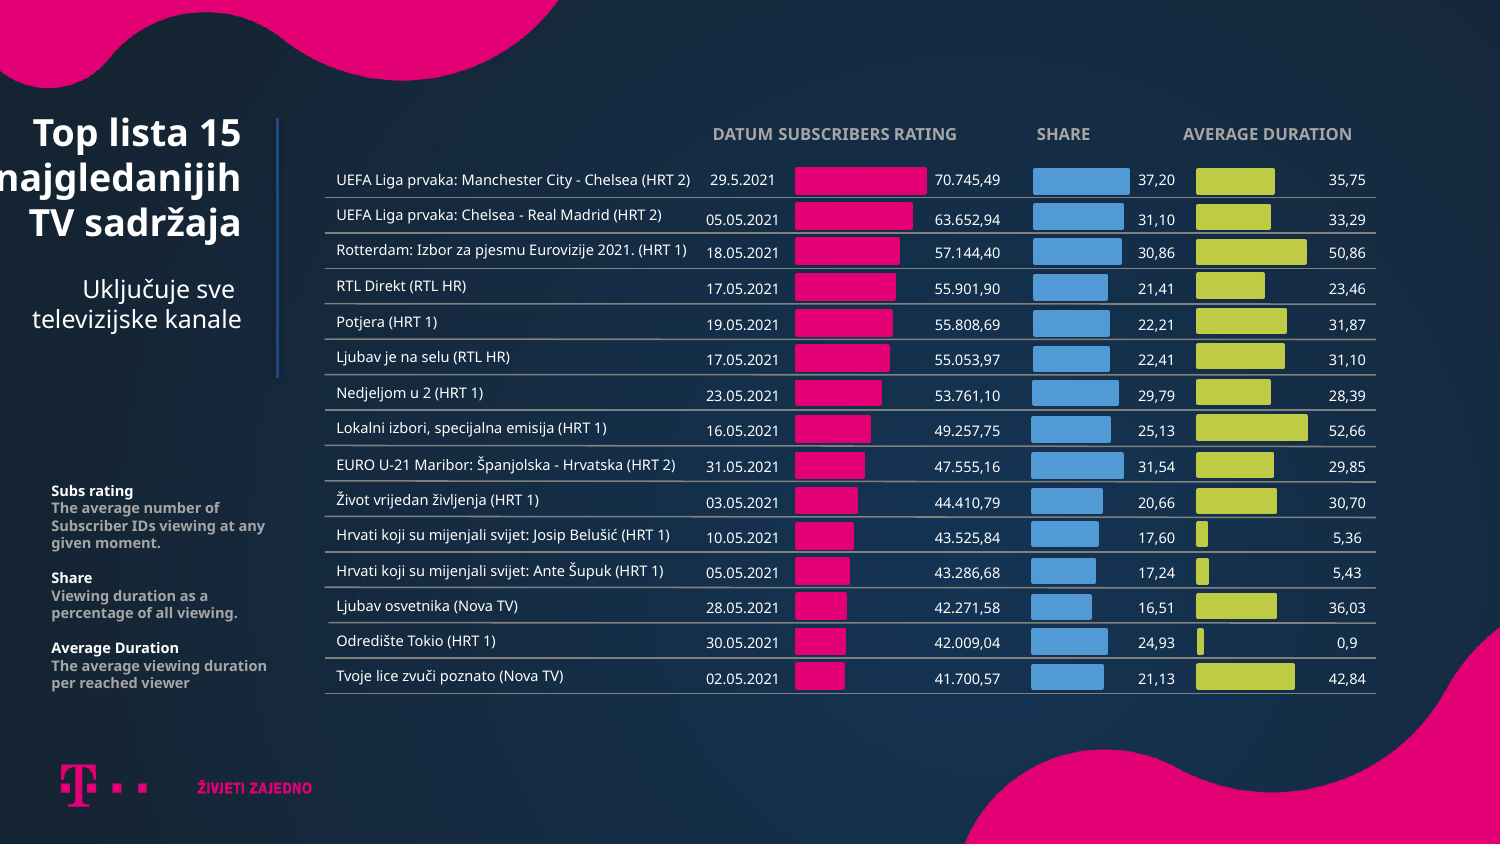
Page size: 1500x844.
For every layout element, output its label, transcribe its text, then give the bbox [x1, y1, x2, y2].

text_box 16,51 [1116, 598, 1197, 621]
text_box [795, 349, 890, 372]
text_box 28.05.2021 [702, 598, 784, 621]
text_box [1196, 667, 1295, 690]
text_box 50,86 [1307, 238, 1388, 268]
text_box 05.05.2021 [702, 206, 784, 232]
text_box 44.410,79 [927, 491, 1008, 514]
text_box [795, 598, 847, 620]
text_box [1196, 561, 1209, 585]
text_box [1031, 561, 1096, 584]
text_box [1196, 206, 1271, 230]
text_box 41.700,57 [325, 520, 431, 524]
text_box SUBSCRIBERS RATING [791, 117, 945, 154]
text_box [1033, 168, 1130, 195]
text_box [795, 491, 858, 514]
text_box 17.05.2021 [702, 276, 784, 301]
text_box RTL Direkt (RTL HR) [324, 274, 431, 302]
text_box 36,03 [1306, 593, 1388, 623]
text_box 22,41 [1116, 349, 1197, 372]
text_box Top lista 15 najgledanijih TV sadržaja Uključuje sve televizijske kanale [64, 102, 254, 387]
text_box 28,39 [1307, 380, 1388, 410]
text_box [795, 667, 845, 690]
text_box 42,84 [1307, 663, 1388, 694]
text_box 33,29 [1307, 204, 1388, 235]
text_box [1032, 383, 1119, 406]
text_box Ljubav osvetnika (Nova TV) [324, 597, 431, 625]
text_box 5,43 [1306, 558, 1388, 588]
text_box [795, 276, 896, 301]
text_box Hrvati koji su mijenjali svijet: Ante Šupuk (HRT 1) [324, 558, 431, 586]
text_box UEFA Liga prvaka: Manchester City - Chelsea (HRT 2) [324, 164, 538, 197]
text_box [795, 418, 871, 443]
text_box 17,24 [1116, 561, 1196, 585]
text_box 17,60 [1116, 526, 1197, 551]
text_box 57.144,40 [927, 242, 1008, 267]
text_box 03.05.2021 [702, 491, 784, 514]
text_box Odredište Tokio (HRT 1) [324, 625, 431, 657]
text_box DATUM [707, 117, 779, 154]
text_box Život vrijedan življenja (HRT 1) [324, 490, 431, 515]
text_box 21,13 [1116, 667, 1197, 692]
text_box 43.525,84 [927, 526, 1008, 551]
text_box 24,93 [1116, 632, 1197, 657]
text_box [1031, 455, 1124, 479]
text_box [1196, 383, 1271, 405]
text_box 29,79 [1116, 383, 1197, 409]
text_box EURO U-21 Maribor: Španjolska - Hrvatska (HRT 2) [324, 454, 431, 480]
text_box Ljubav je na selu (RTL HR) [324, 347, 431, 373]
text_box 5,36 [1307, 522, 1388, 553]
text_box 23,46 [1306, 273, 1388, 304]
text_box 19.05.2021 [702, 313, 784, 337]
text_box 52,66 [1306, 415, 1388, 446]
text_box 31,54 [1124, 455, 1197, 479]
text_box [795, 242, 900, 265]
text_box 22,21 [1116, 313, 1197, 337]
text_box 29,85 [1306, 452, 1388, 482]
text_box 37,20 [1116, 164, 1197, 195]
text_box Tvoje lice zvuči poznato (Nova TV) [324, 665, 431, 693]
text_box 16.05.2021 [702, 418, 784, 443]
text_box [795, 561, 850, 585]
text_box 42.009,04 [927, 632, 1008, 657]
text_box [1196, 349, 1285, 369]
text_box 18.05.2021 [702, 242, 784, 267]
text_box 35,75 [1307, 164, 1388, 195]
text_box SHARE [1028, 117, 1100, 154]
text_box [1196, 168, 1275, 195]
text_box 25,13 [1116, 418, 1197, 443]
text_box Potjera (HRT 1) [324, 312, 431, 338]
text_box [1031, 491, 1103, 514]
text_box [1033, 349, 1110, 372]
text_box [795, 526, 854, 550]
text_box 70.745,49 [927, 164, 1008, 195]
text_box 53.761,10 [927, 383, 1008, 409]
text_box 30.05.2021 [702, 632, 784, 657]
text_box [795, 313, 893, 337]
text_box [795, 167, 927, 195]
text_box 49.257,75 [927, 418, 1008, 443]
text_box 17.05.2021 [702, 349, 784, 372]
text_box [1196, 276, 1265, 299]
text_box [1031, 667, 1104, 690]
text_box 63.652,94 [927, 206, 1008, 232]
text_box 55.901,90 [927, 276, 1008, 301]
text_box 02.05.2021 [702, 667, 784, 692]
text_box 42.271,58 [927, 598, 1008, 621]
text_box [1033, 206, 1124, 230]
text_box [1033, 242, 1122, 265]
text_box 23.05.2021 [702, 383, 784, 409]
text_box 41.700,57 [927, 667, 1008, 692]
text_box [1196, 242, 1307, 265]
text_box [1196, 491, 1277, 514]
text_box 55.053,97 [927, 349, 1008, 372]
text_box 30,86 [1116, 242, 1197, 267]
text_box 21,41 [1116, 276, 1197, 301]
text_box Subs rating The average number of Subscriber IDs viewing at any given moment. Share Viewing duration as a percentage of all viewing. Average Duration The average viewing duration per reached viewer [36, 474, 282, 699]
text_box [1033, 276, 1108, 301]
text_box Nedjeljom u 2 (HRT 1) [324, 381, 431, 409]
text_box 20,66 [1116, 491, 1196, 514]
text_box [1196, 313, 1287, 334]
text_box 05.05.2021 [702, 561, 784, 585]
text_box [795, 383, 882, 406]
text_box [1033, 313, 1110, 337]
text_box 29.5.2021 [702, 164, 784, 195]
text_box 42.271,58 [325, 449, 431, 453]
text_box 42.009,04 [325, 484, 431, 489]
text_box Rotterdam: Izbor za pjesmu Eurovizije 2021. (HRT 1) [324, 239, 431, 267]
text_box 31,10 [1116, 206, 1197, 232]
text_box [1031, 418, 1111, 443]
text_box [1197, 632, 1204, 655]
picture [0, 0, 1500, 844]
text_box [1196, 526, 1208, 547]
text_box 30,70 [1307, 487, 1388, 518]
text_box Lokalni izbori, specijalna emisija (HRT 1) [324, 416, 431, 444]
text_box 10.05.2021 [702, 526, 784, 551]
text_box UEFA Liga prvaka: Chelsea - Real Madrid (HRT 2) [324, 204, 431, 232]
text_box [1031, 632, 1108, 655]
text_box [1031, 598, 1092, 620]
text_box 39.075,32 [325, 590, 431, 595]
text_box 43.286,68 [927, 561, 1008, 585]
text_box 47.555,16 [927, 455, 1008, 479]
text_box [1196, 598, 1277, 619]
text_box 31,10 [1306, 345, 1388, 375]
text_box [795, 455, 865, 479]
text_box 55.808,69 [927, 313, 1008, 337]
text_box [1196, 455, 1274, 478]
text_box 0,9 [1306, 628, 1388, 658]
text_box [1031, 526, 1099, 547]
text_box 31.05.2021 [702, 455, 784, 479]
text_box [795, 206, 913, 230]
text_box [1196, 418, 1308, 441]
text_box [795, 632, 846, 655]
text_box Hrvati koji su mijenjali svijet: Josip Belušić (HRT 1) [324, 525, 431, 551]
text_box 31,87 [1307, 309, 1388, 340]
text_box AVERAGE DURATION [1196, 117, 1339, 154]
